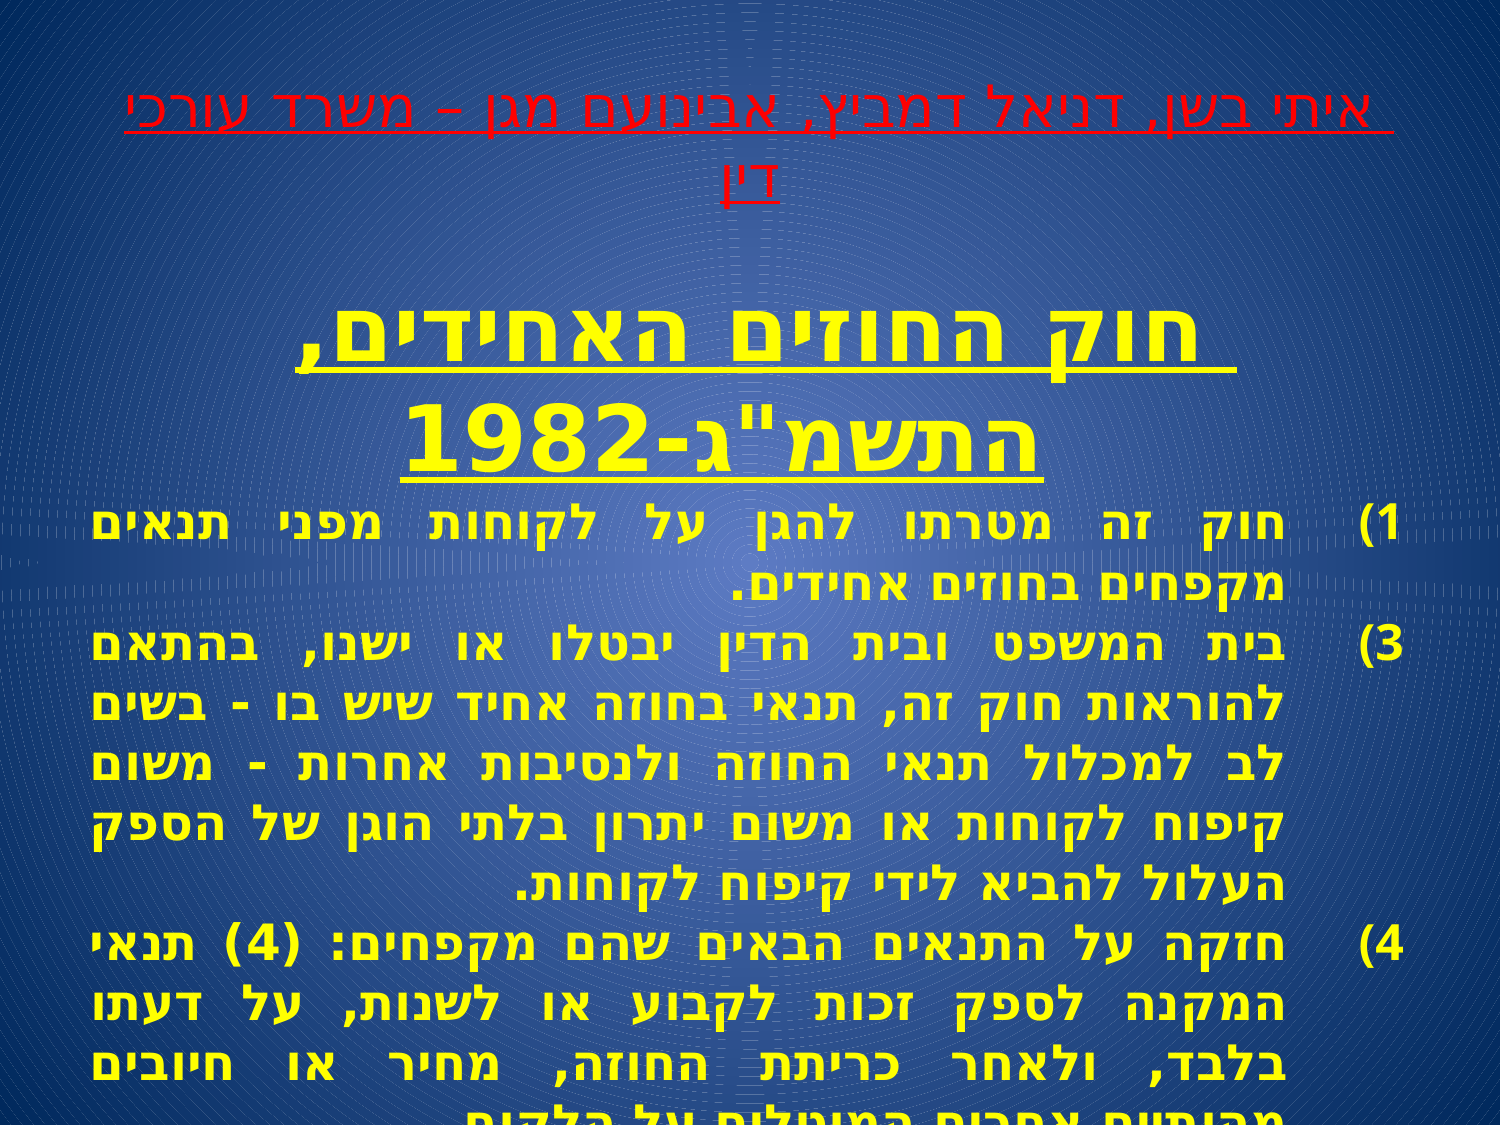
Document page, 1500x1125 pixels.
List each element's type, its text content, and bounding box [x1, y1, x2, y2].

title איתי בשן, דניאל דמביץ, אבינועם מגן – משרד עורכי דין [74, 44, 1426, 233]
list חוק החוזים האחידים, התשמ"ג-1982 חוק זה מטרתו להגן על לקוחות מפני תנאים מקפחים בחוזים אחידים. בית המשפט ובית הדין יבטלו או ישנו, בהתאם להוראות חוק זה, תנאי בחוזה אחיד שיש בו - בשים לב למכלול תנאי החוזה ולנסיבות אחרות - משום קיפוח לקוחות או משום יתרון בלתי הוגן של הספק העלול להביא לידי קיפוח לקוחות. חזקה על התנאים הבאים שהם מקפחים: (4) תנאי המקנה לספק זכות לקבוע או לשנות, על דעתו בלבד, ולאחר כריתת החוזה, מחיר או חיובים מהותיים אחרים המוטלים על הלקוח. ע"ע 825/88 ארגון שחקני הכדורגל בישראל נ' ההתאחדות לכדורגל בישראל [74, 262, 1426, 1006]
